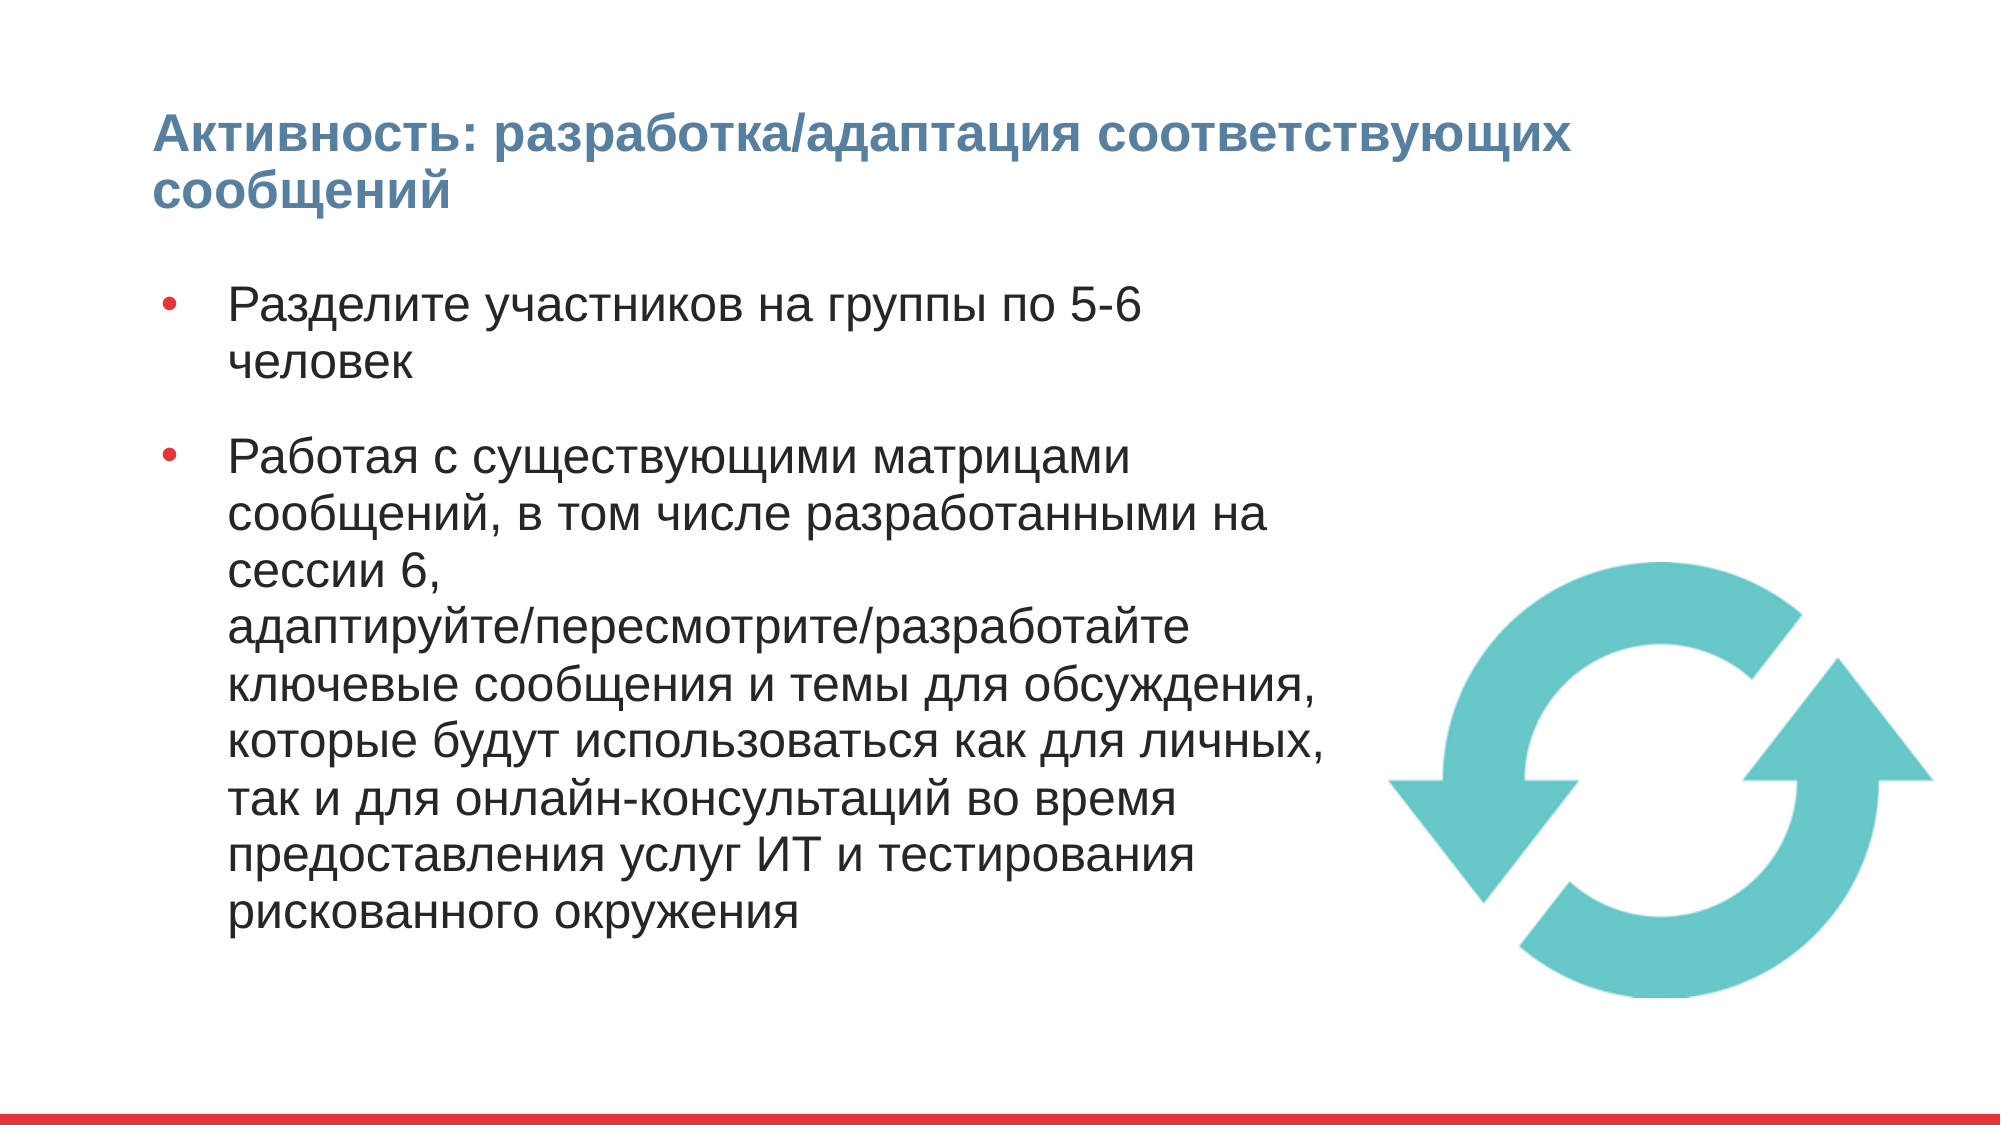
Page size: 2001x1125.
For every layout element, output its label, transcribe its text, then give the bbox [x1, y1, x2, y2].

picture [1388, 562, 1934, 998]
title Активность: разработка/адаптация соответствующих сообщений [137, 96, 1676, 228]
list Разделите участников на группы по 5-6 человек Работая с существующими матрицами сообщений, в том числе разработанными на сессии 6, адаптируйте/пересмотрите/разработайте ключевые сообщения и темы для обсуждения, которые будут использоваться как для личных, так и для онлайн-консультаций во время предоставления услуг ИТ и тестирования рискованного окружения [137, 268, 1358, 1078]
